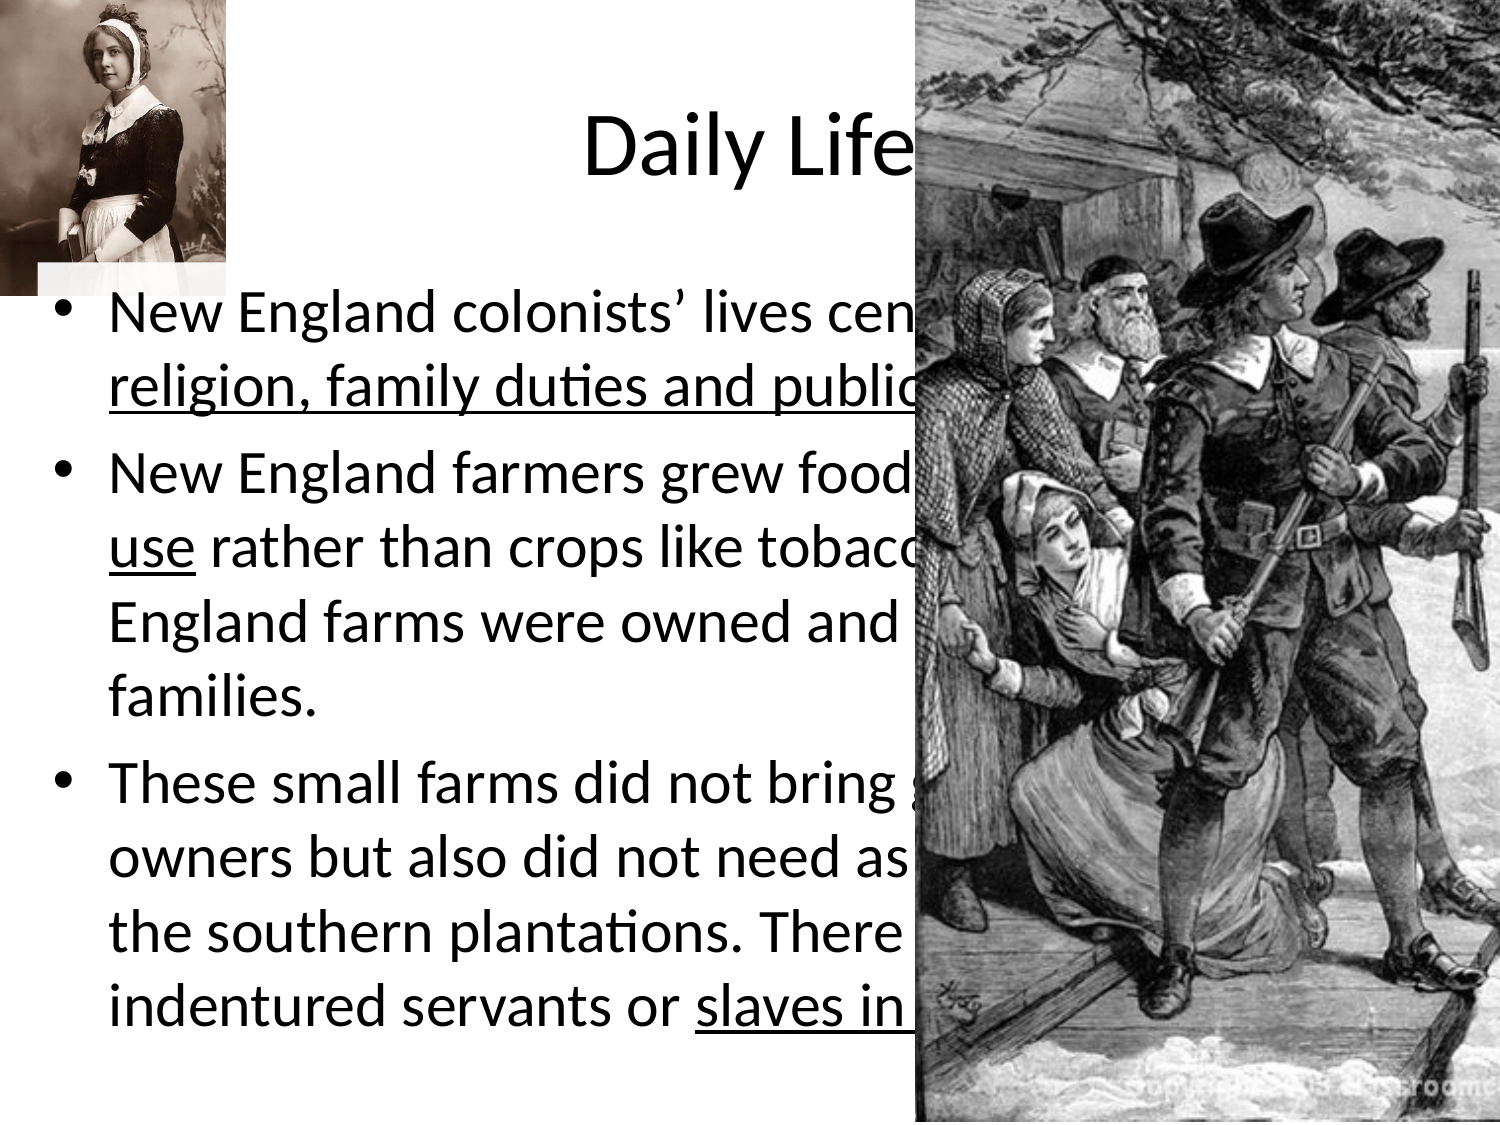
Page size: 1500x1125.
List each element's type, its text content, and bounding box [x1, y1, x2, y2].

picture [0, 0, 226, 296]
picture [915, 0, 1500, 1122]
list New England colonists’ lives centered around religion, family duties and public work. New England farmers grew food mainly for their own use rather than crops like tobacco for sale. Most New England farms were owned and run entirely by families. These small farms did not bring great wealth to their owners but also did not need as many laborers as did the southern plantations. There was little need for indentured servants or slaves in New England. [37, 262, 910, 1075]
title Daily Life [230, 45, 909, 233]
